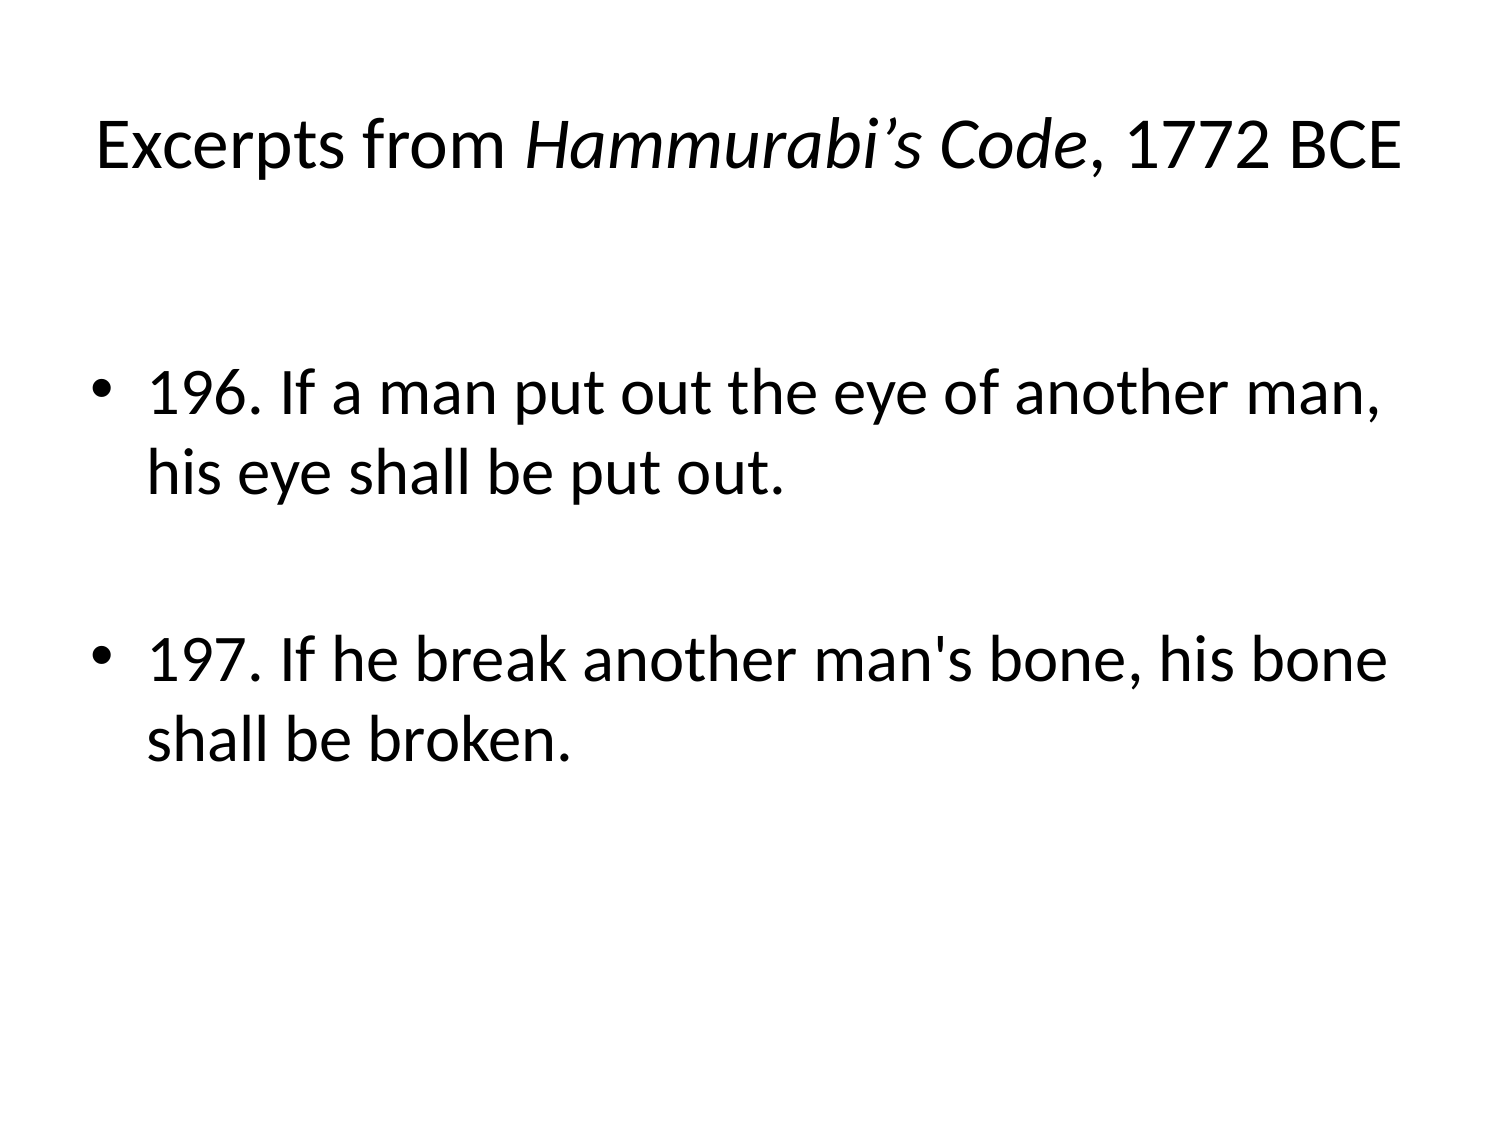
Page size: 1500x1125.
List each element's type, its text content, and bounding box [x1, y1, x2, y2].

list 196. If a man put out the eye of another man, his eye shall be put out. 197. If he break another man's bone, his bone shall be broken. [75, 340, 1425, 1005]
title Excerpts from Hammurabi’s Code, 1772 BCE [75, 45, 1425, 233]
